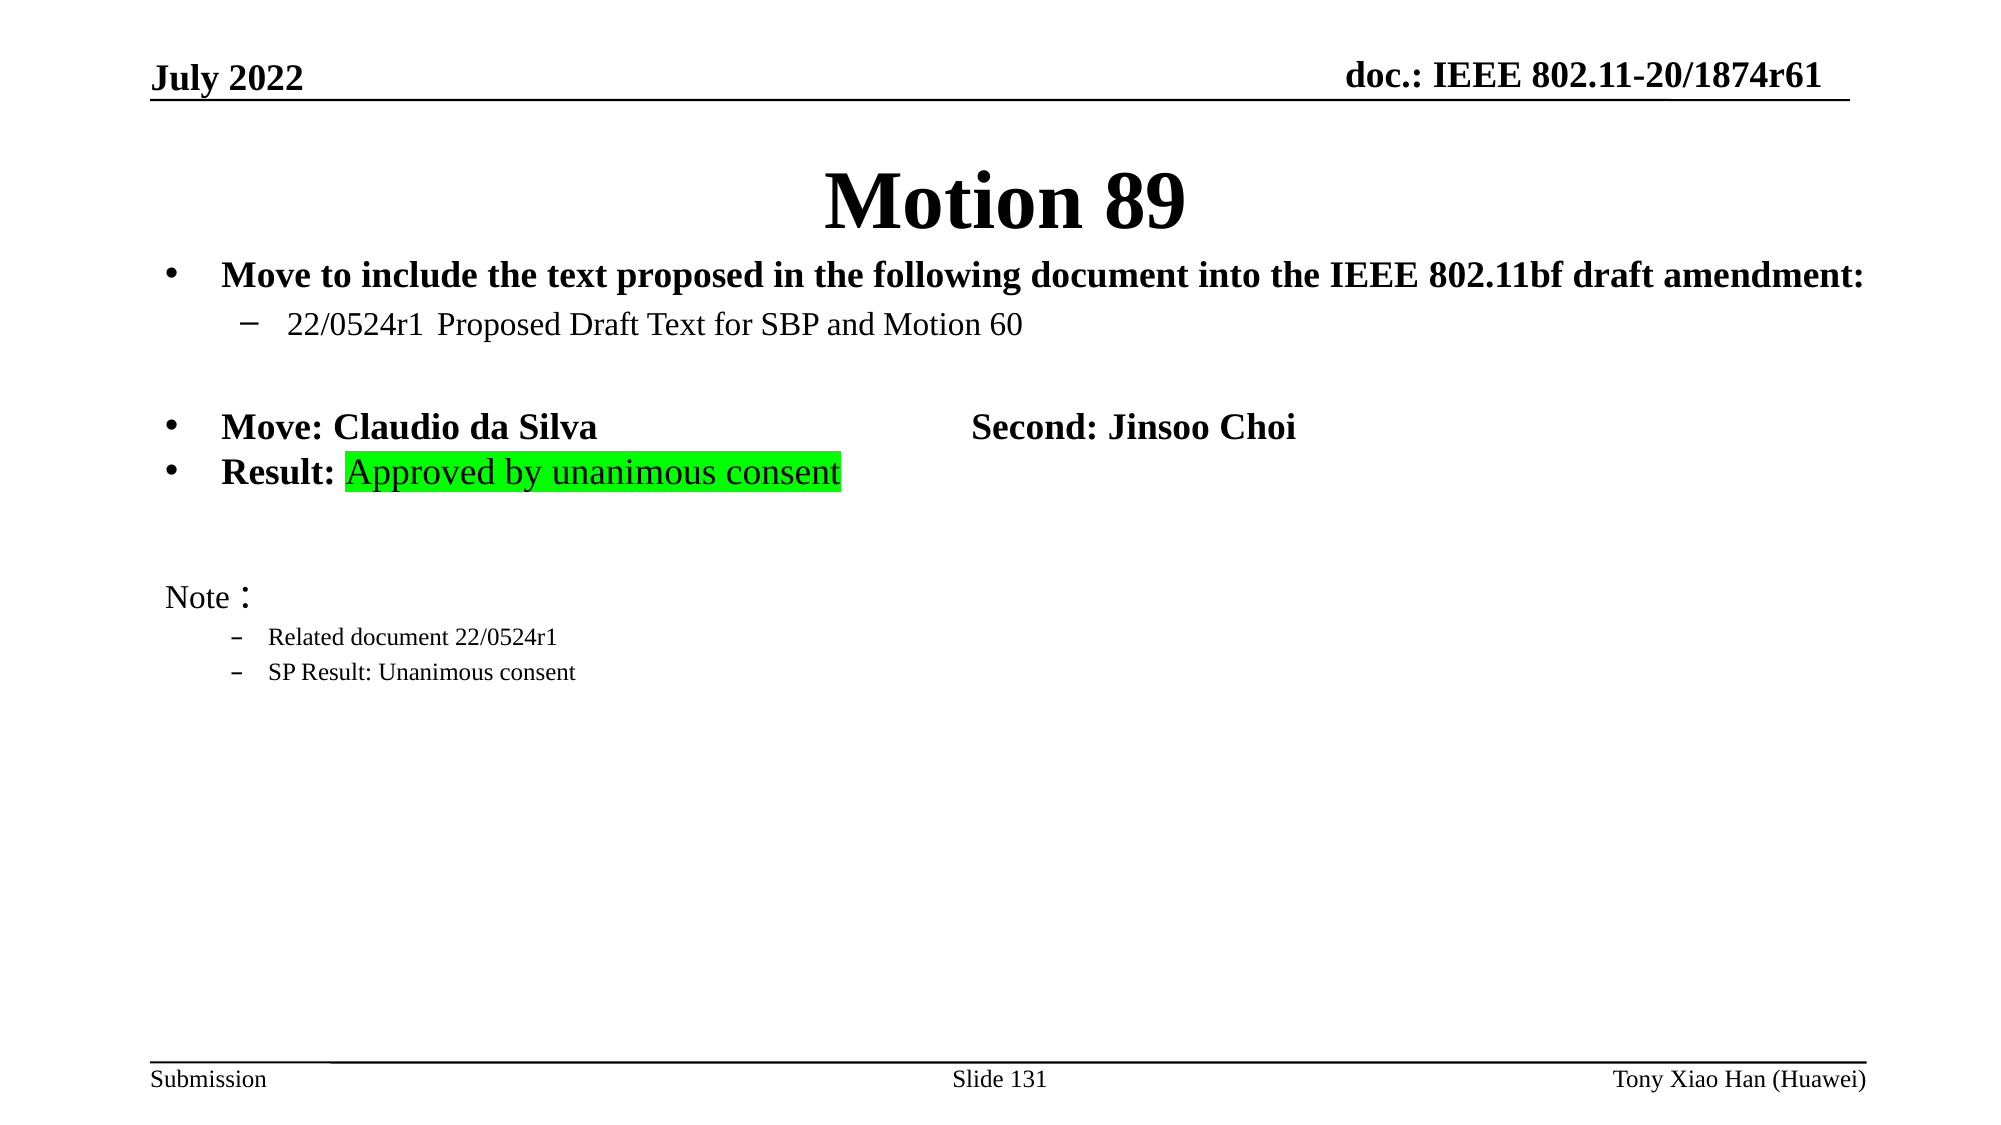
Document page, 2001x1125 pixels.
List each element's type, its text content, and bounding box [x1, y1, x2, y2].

text_box Motion 89 [368, 137, 1644, 212]
text_box Move to include the text proposed in the following document into the IEEE 802.11bf draft amendment: 22/0524r1 Proposed Draft Text for SBP and Motion 60 Move: Claudio da Silva Second: Jinsoo Choi Result: Approved by unanimous consent Note： Related document 22/0524r1 SP Result: Unanimous consent [150, 212, 1900, 900]
